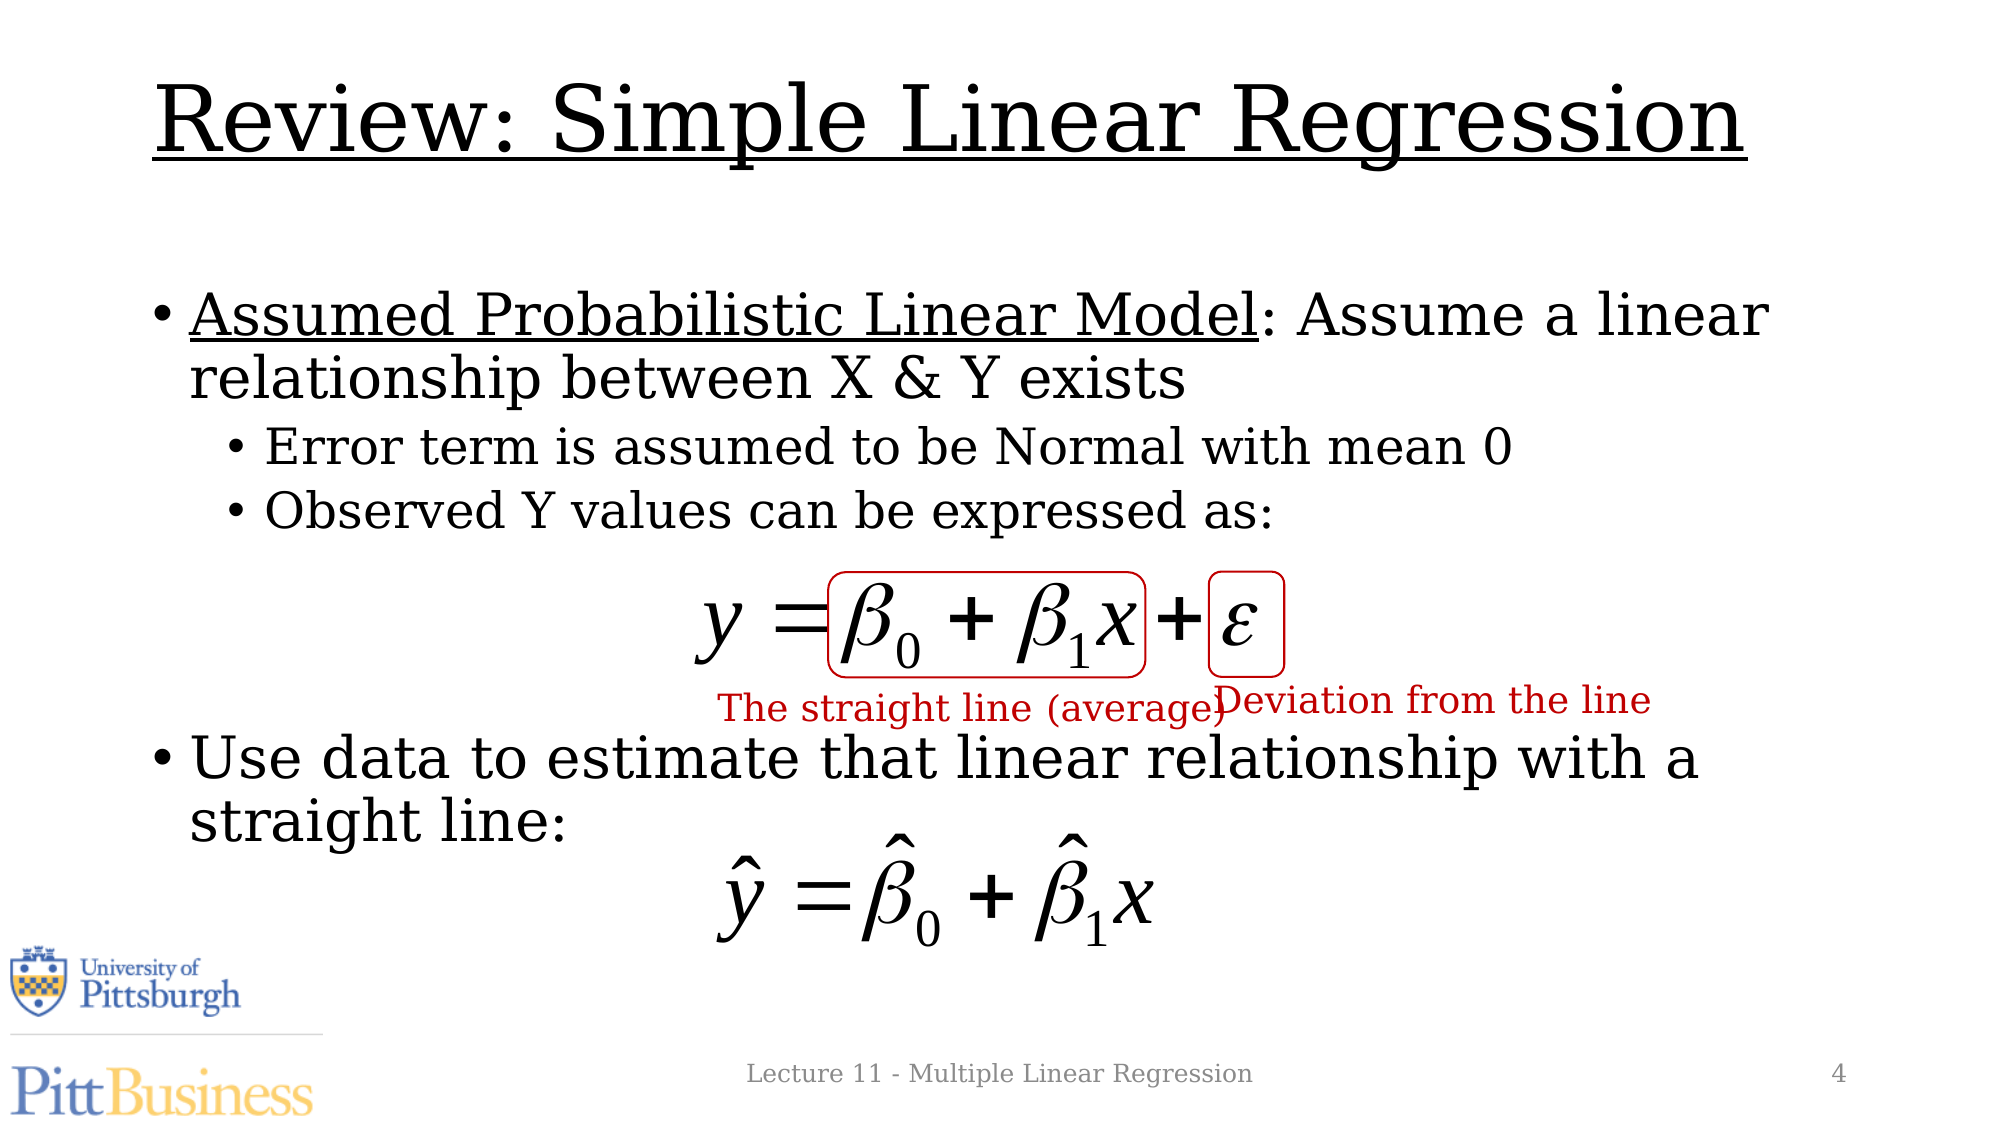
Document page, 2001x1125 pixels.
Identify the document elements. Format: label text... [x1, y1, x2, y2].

footer Lecture 11 - Multiple Linear Regression [662, 1042, 1338, 1103]
slide_number 4 [1412, 1042, 1863, 1103]
slide_number 15 [0, 935, 323, 1125]
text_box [680, 554, 1285, 691]
text_box Deviation from the line [1197, 668, 1667, 729]
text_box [702, 817, 1171, 969]
title Review: Simple Linear Regression [137, 13, 1863, 231]
text_box The straight line (average) [702, 691, 1244, 737]
list Assumed Probabilistic Linear Model: Assume a linear relationship between X & Y exists Error term is assumed to be Normal with mean 0 Observed Y values can be expressed as: Use data to estimate that linear relationship with a straight line: [137, 277, 1863, 1014]
